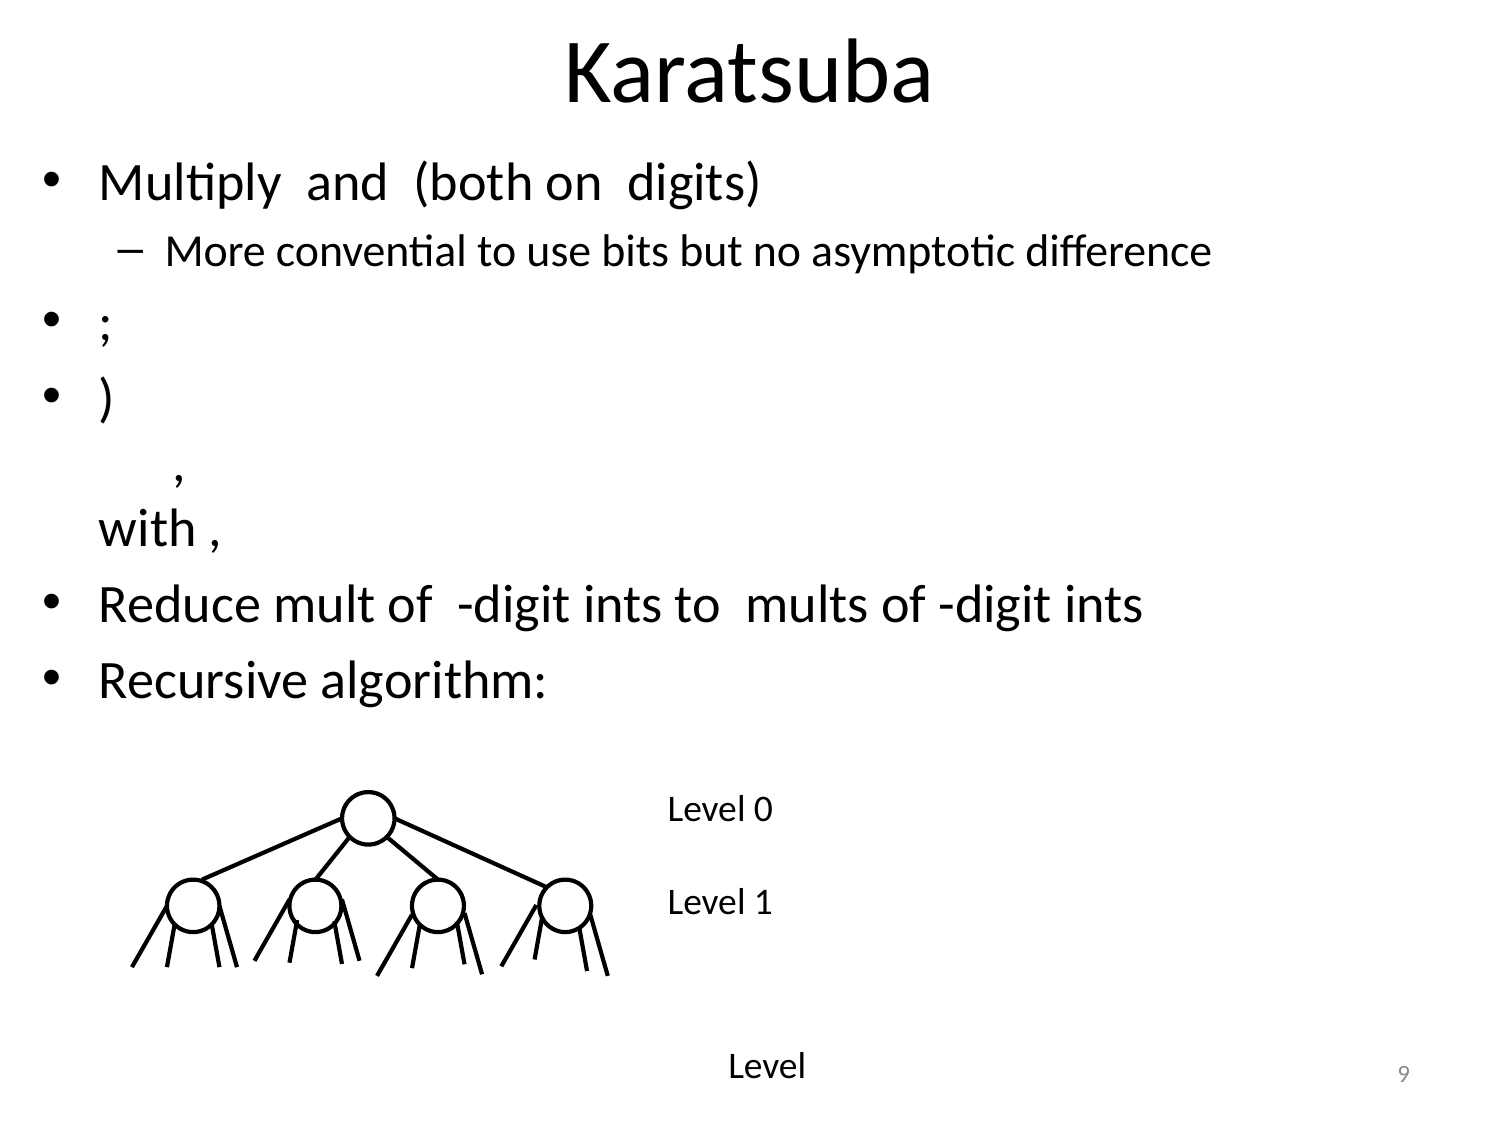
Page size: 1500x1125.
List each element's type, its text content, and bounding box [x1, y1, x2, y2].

title Karatsuba [75, 0, 1425, 160]
slide_number 9 [1074, 1042, 1425, 1103]
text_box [131, 776, 892, 1095]
